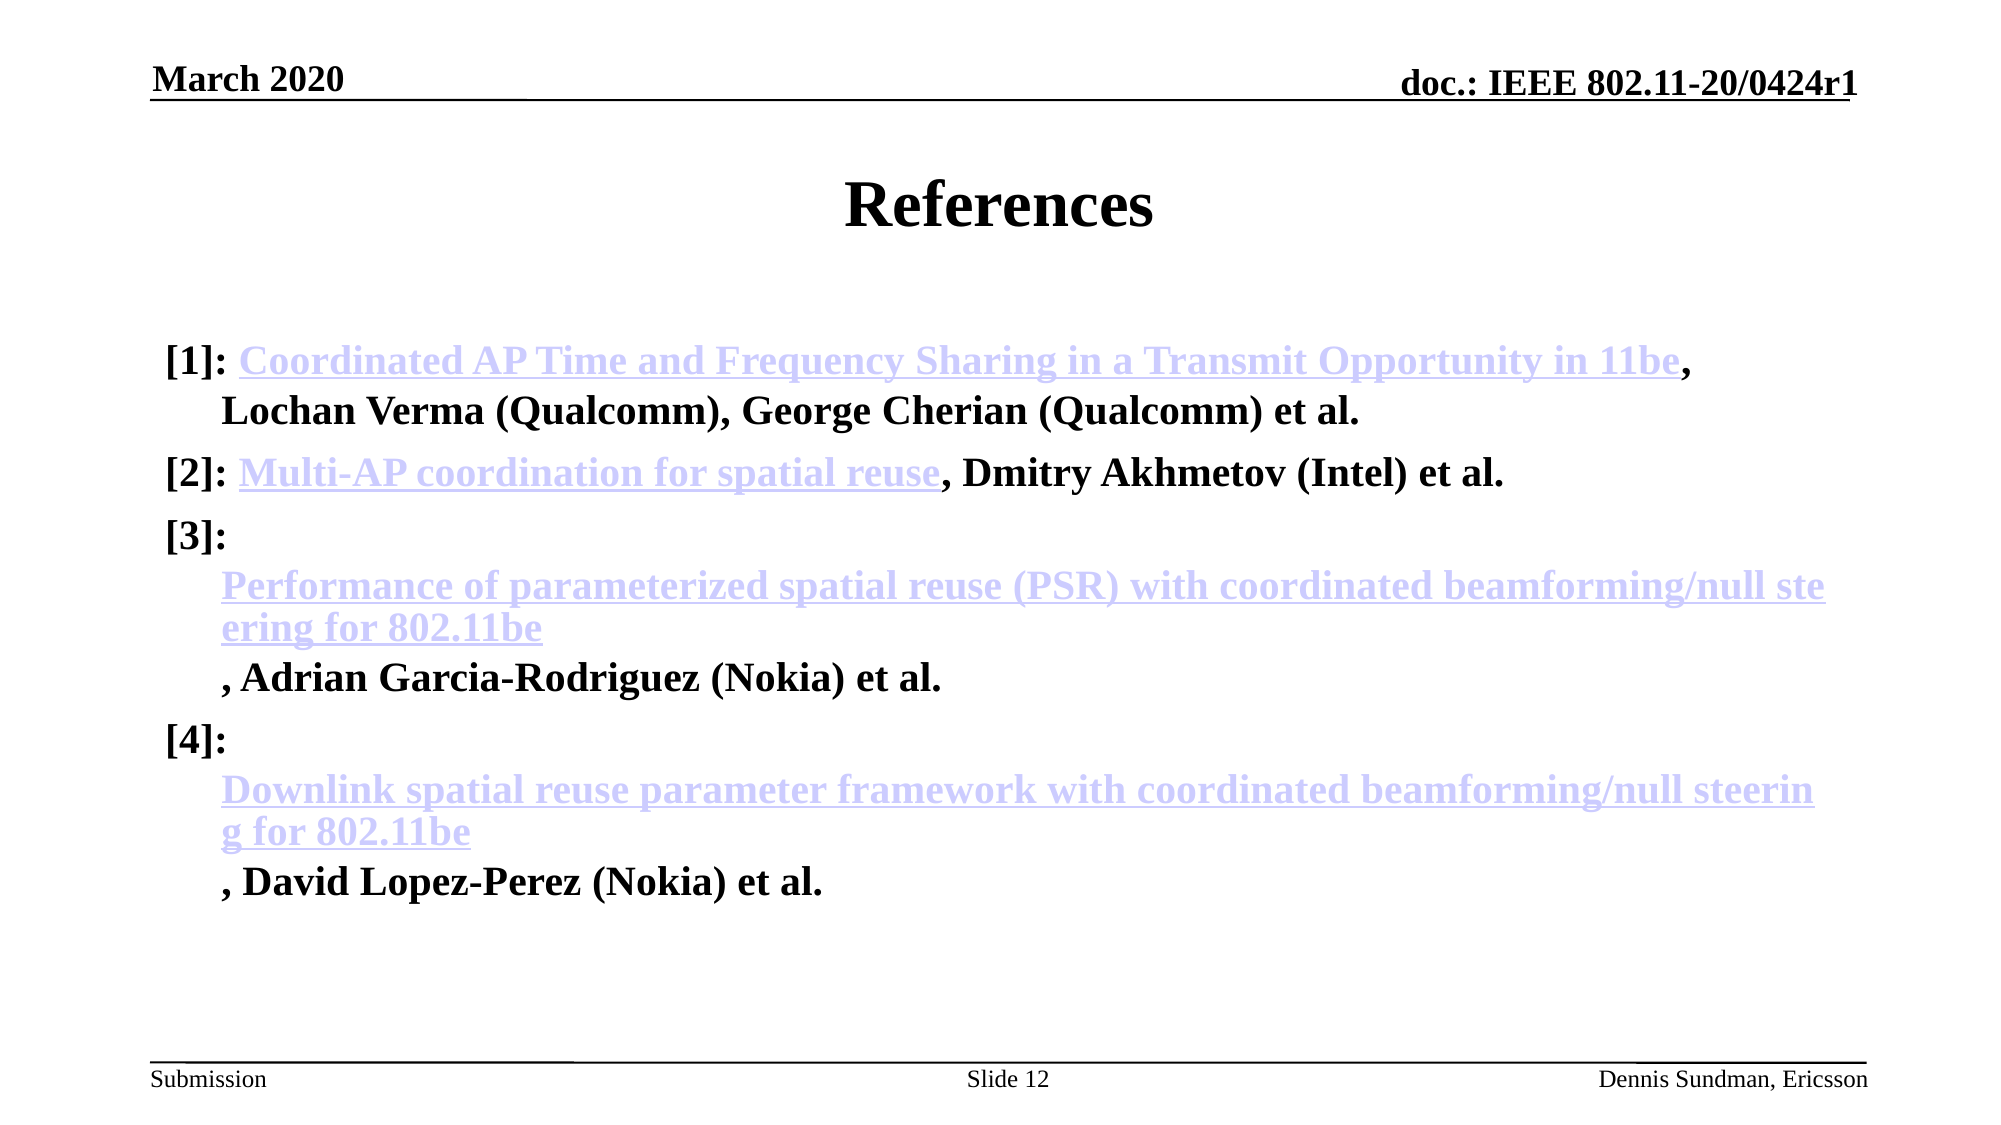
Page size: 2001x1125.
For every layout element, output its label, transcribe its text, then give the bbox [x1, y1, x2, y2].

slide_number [152, 54, 563, 100]
list [1]: Coordinated AP Time and Frequency Sharing in a Transmit Opportunity in 11be, Lochan Verma (Qualcomm), George Cherian (Qualcomm) et al. [2]: Multi-AP coordination for spatial reuse, Dmitry Akhmetov (Intel) et al. [3]: Performance of parameterized spatial reuse (PSR) with coordinated beamforming/null steering for 802.11be, Adrian Garcia-Rodriguez (Nokia) et al. [4]: Downlink spatial reuse parameter framework with coordinated beamforming/null steering for 802.11be, David Lopez-Perez (Nokia) et al. [149, 324, 1850, 1000]
slide_number Slide 12 [950, 1061, 1067, 1123]
footer Dennis Sundman, Ericsson [1171, 1061, 1869, 1093]
title References [149, 112, 1850, 288]
